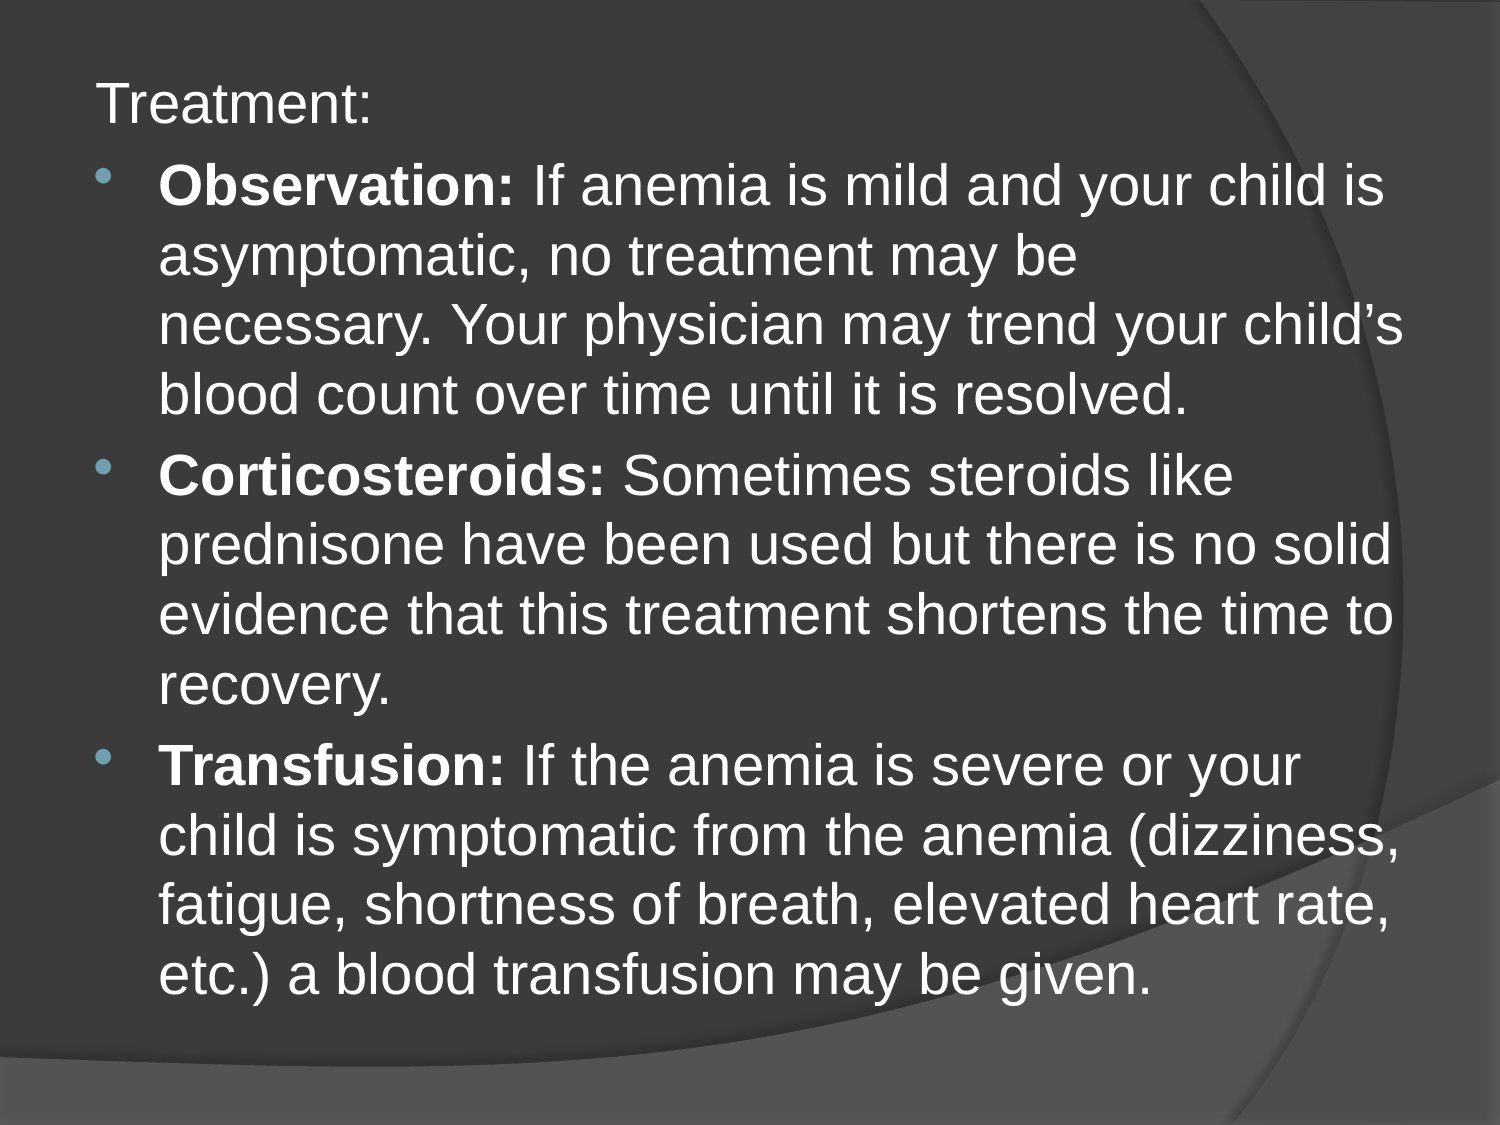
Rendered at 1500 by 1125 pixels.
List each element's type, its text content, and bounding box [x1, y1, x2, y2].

list Treatment: Observation: If anemia is mild and your child is asymptomatic, no treatment may be necessary. Your physician may trend your child’s blood count over time until it is resolved. Corticosteroids: Sometimes steroids like prednisone have been used but there is no solid evidence that this treatment shortens the time to recovery. Transfusion: If the anemia is severe or your child is symptomatic from the anemia (dizziness, fatigue, shortness of breath, elevated heart rate, etc.) a blood transfusion may be given. [75, 58, 1425, 1079]
